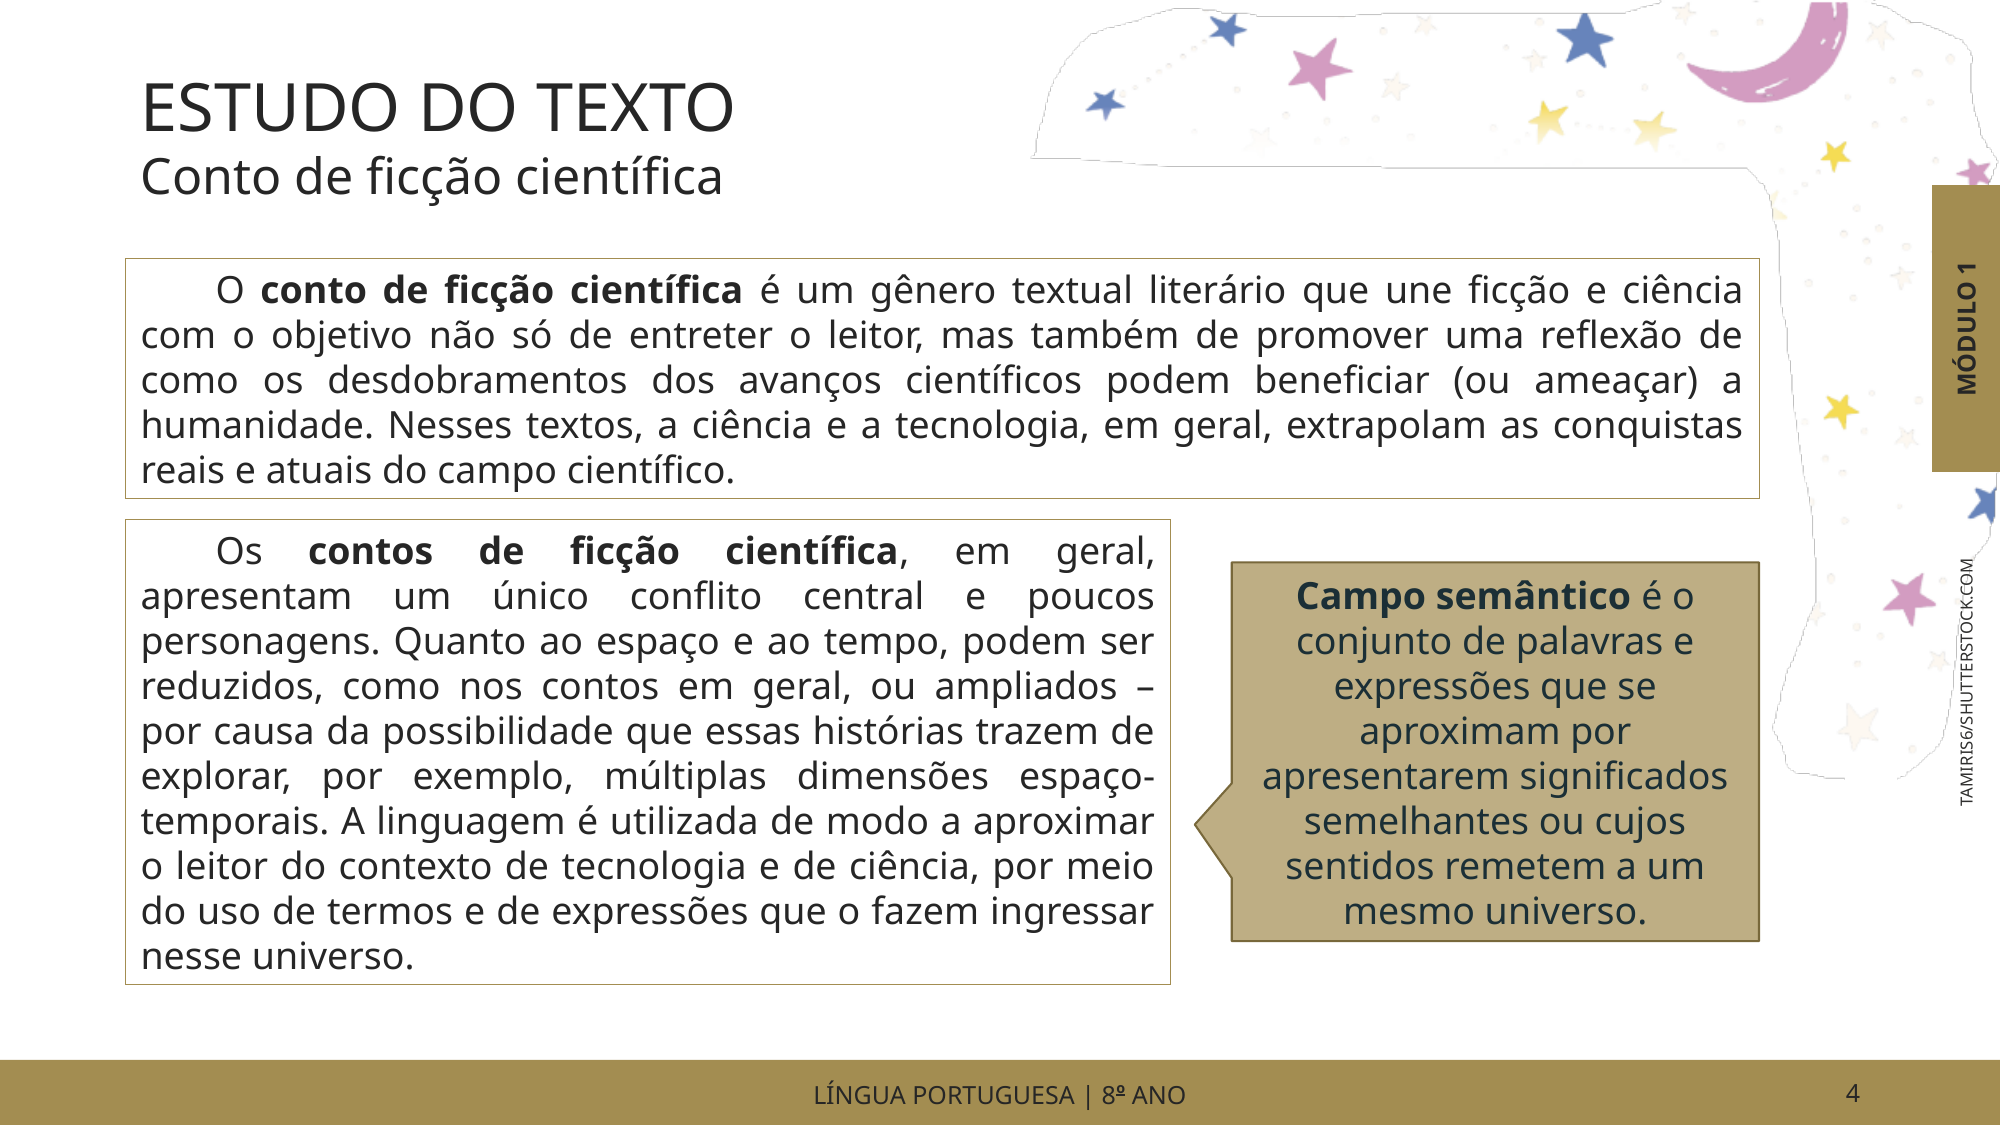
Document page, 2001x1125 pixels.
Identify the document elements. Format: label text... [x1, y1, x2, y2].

text_box Os contos de ficção científica, em geral, apresentam um único conflito central e poucos personagens. Quanto ao espaço e ao tempo, podem ser reduzidos, como nos contos em geral, ou ampliados – por causa da possibilidade que essas histórias trazem de explorar, por exemplo, múltiplas dimensões espaço-temporais. A linguagem é utilizada de modo a aproximar o leitor do contexto de tecnologia e de ciência, por meio do uso de termos e de expressões que o fazem ingressar nesse universo. [125, 519, 1171, 985]
text_box 4 [1412, 1065, 1875, 1123]
text_box Campo semântico é o conjunto de palavras e expressões que se aproximam por apresentarem significados semelhantes ou cujos sentidos remetem a um mesmo universo. [1193, 781, 1761, 943]
text_box [0, 1059, 2000, 1125]
text_box ESTUDO DO TEXTO Conto de ficção científica [125, 57, 1030, 212]
text_box TAMIRIS6/SHUTTERSTOCK.COM [1955, 781, 1976, 845]
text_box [1932, 185, 2000, 472]
text_box LÍNGUA PORTUGUESA | 8o ANO [662, 1065, 1338, 1123]
text_box O conto de ficção científica é um gênero textual literário que une ficção e ciência com o objetivo não só de entreter o leitor, mas também de promover uma reflexão de como os desdobramentos dos avanços científicos podem beneficiar (ou ameaçar) a humanidade. Nesses textos, a ciência e a tecnologia, em geral, extrapolam as conquistas reais e atuais do campo científico. [125, 258, 1030, 499]
picture [1030, 0, 2000, 781]
